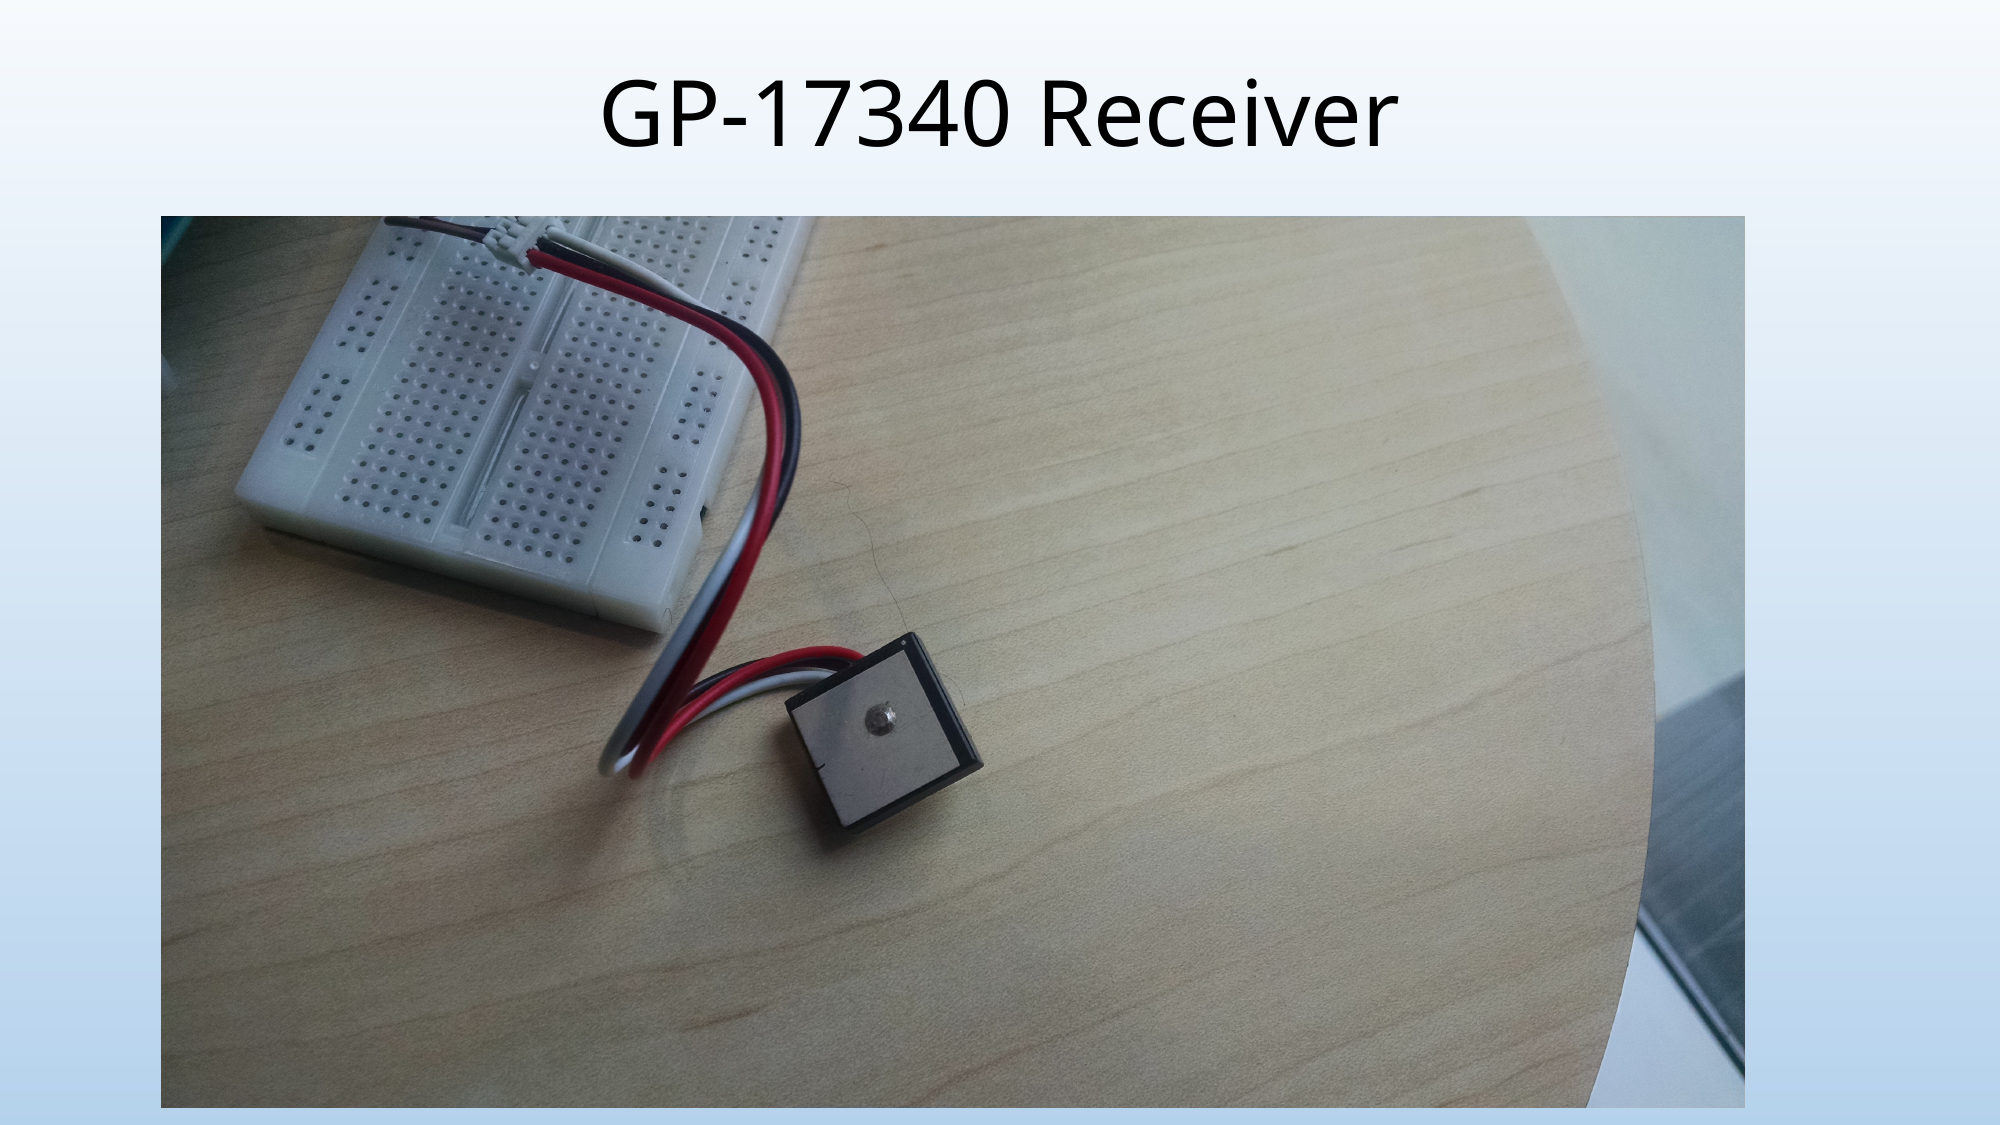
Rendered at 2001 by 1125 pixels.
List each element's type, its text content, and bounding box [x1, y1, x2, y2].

title GP-17340 Receiver [137, 59, 1863, 278]
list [161, 216, 1745, 1108]
